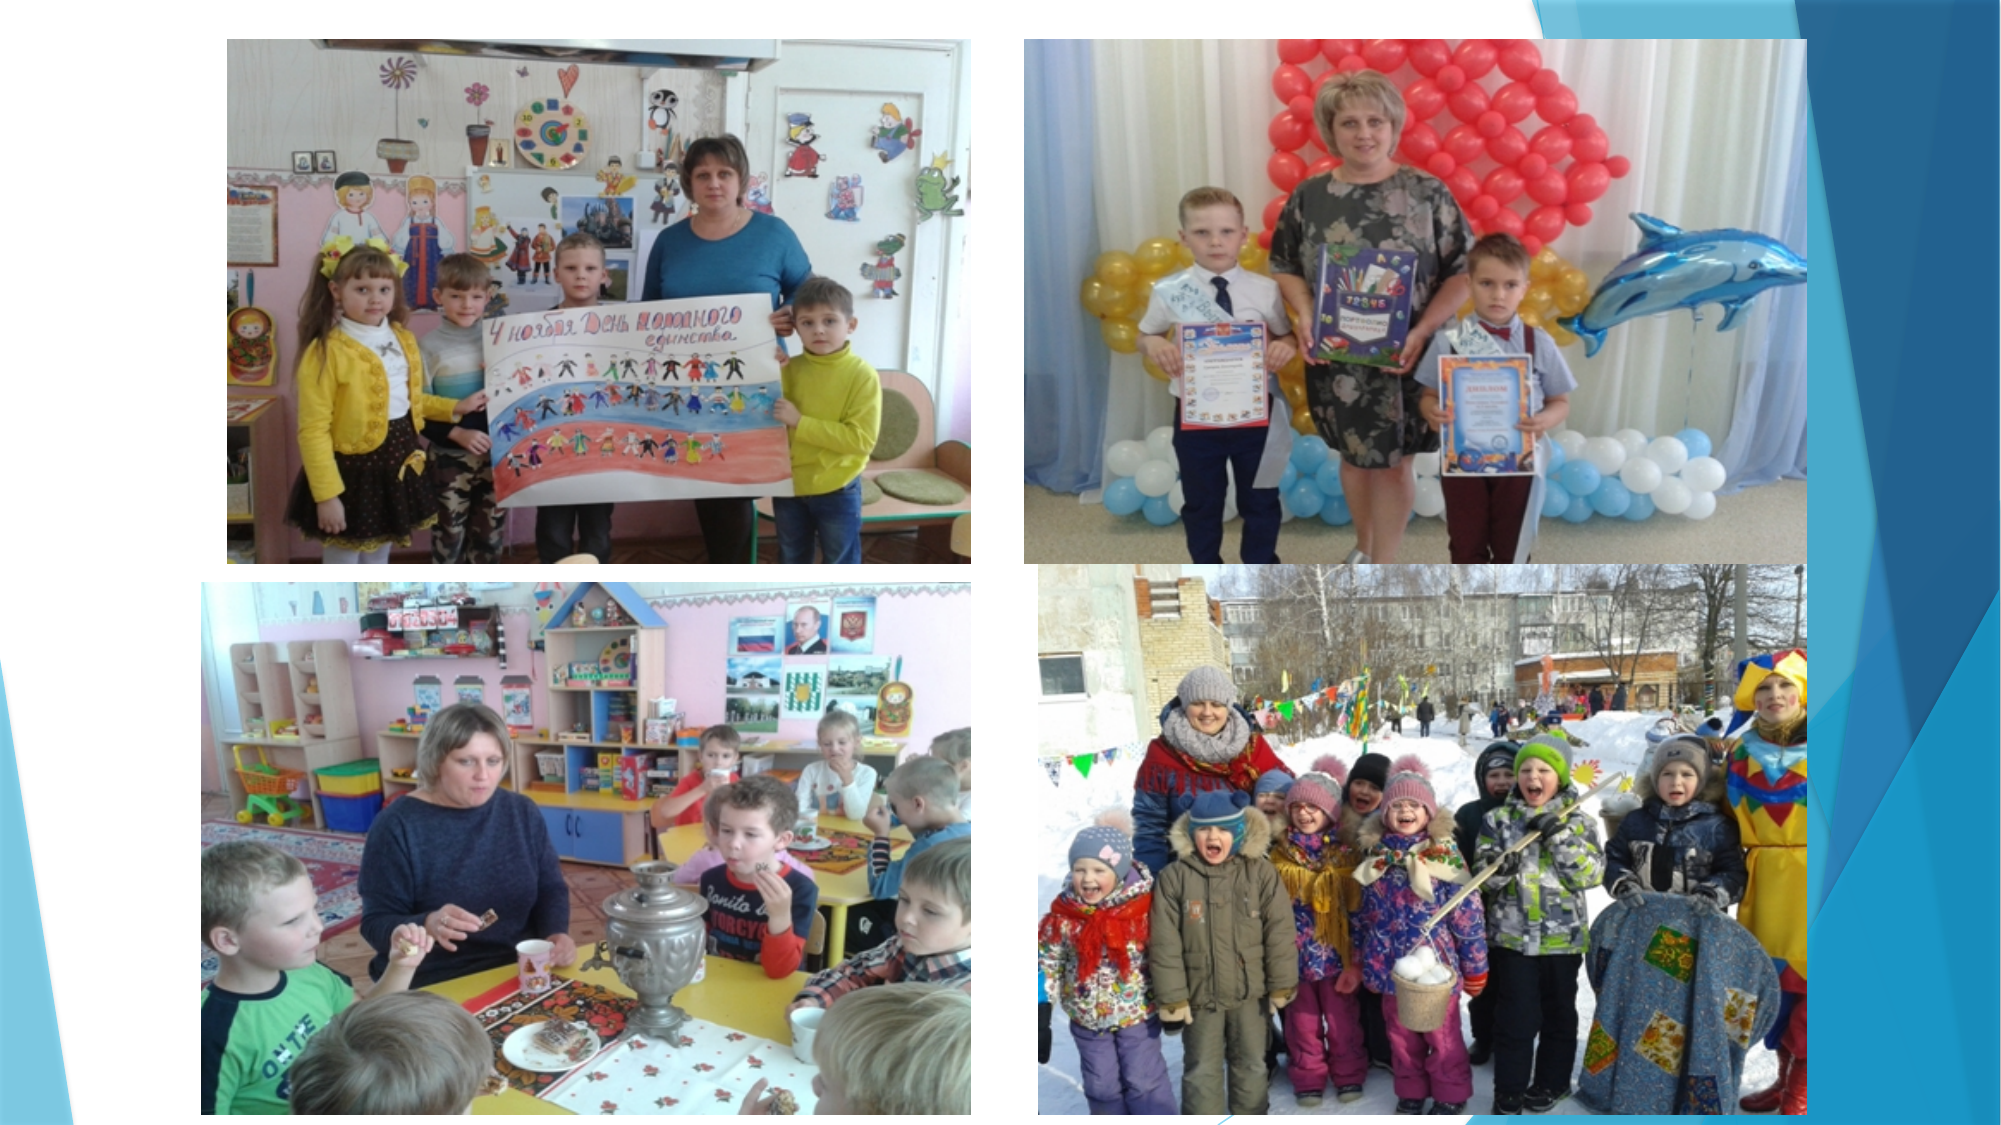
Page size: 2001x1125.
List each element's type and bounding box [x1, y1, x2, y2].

picture [226, 39, 971, 565]
picture [200, 581, 971, 1116]
picture [1023, 39, 1807, 1116]
